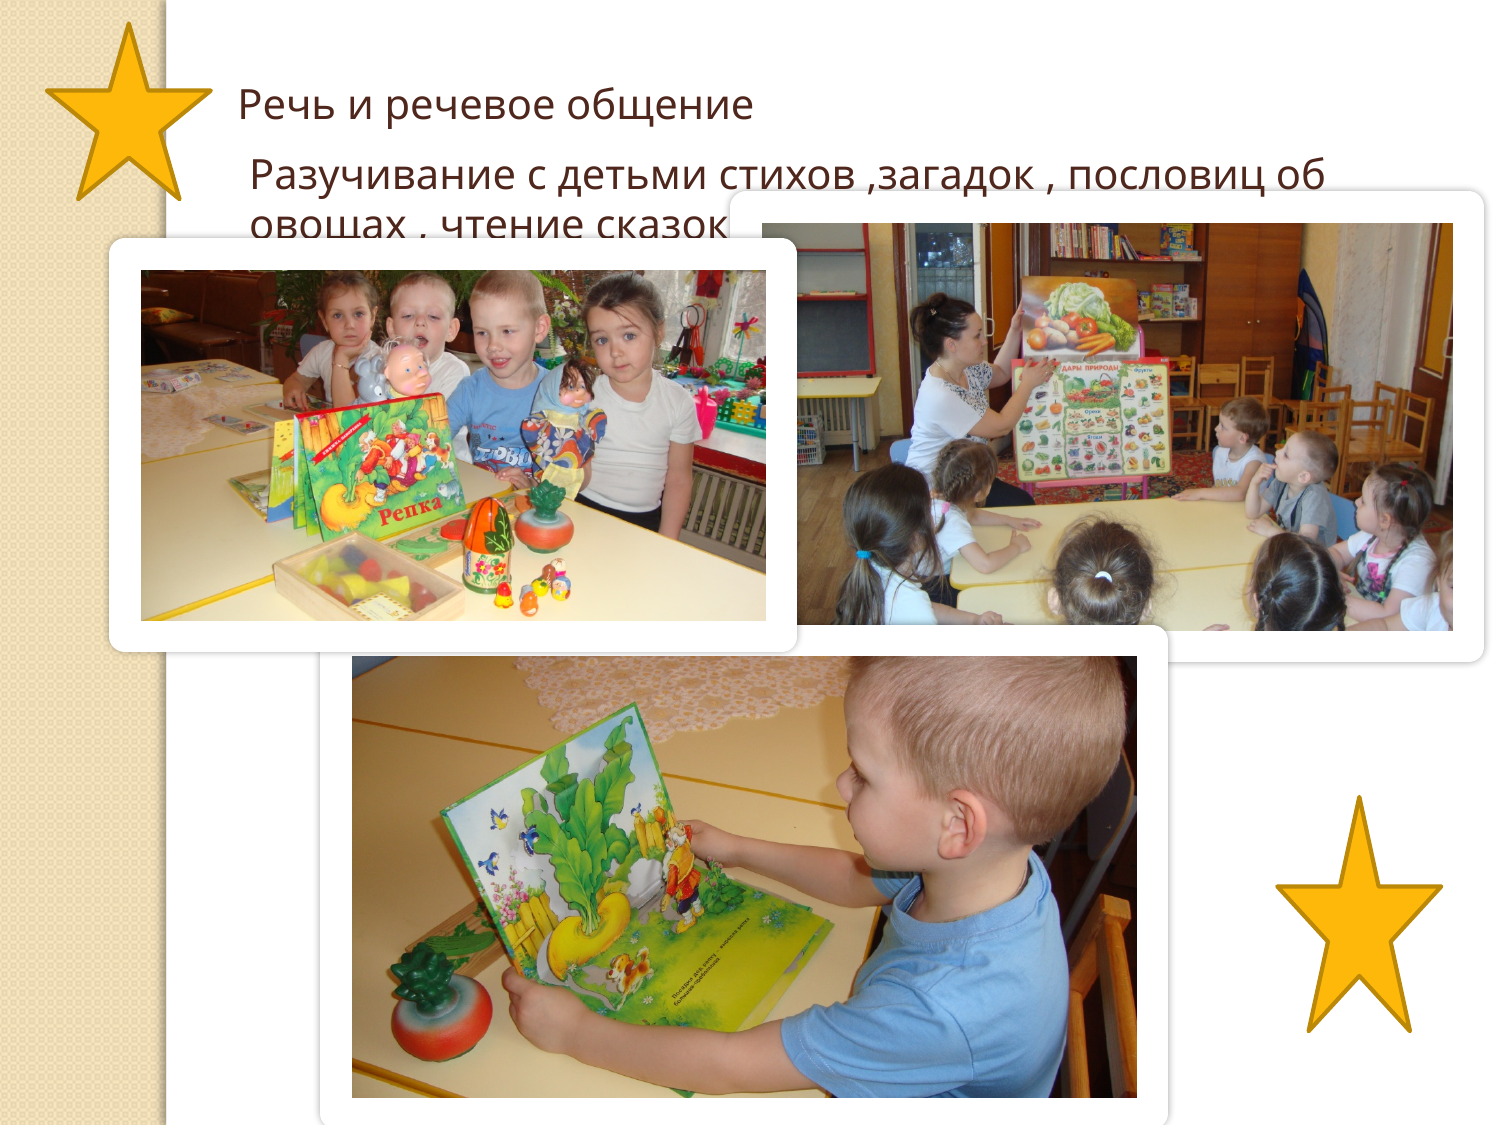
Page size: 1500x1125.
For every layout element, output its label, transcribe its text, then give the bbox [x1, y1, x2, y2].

picture [140, 222, 1454, 632]
picture [351, 655, 1137, 1098]
text_box Разучивание с детьми стихов ,загадок , пословиц об овощах , чтение сказок [234, 140, 1395, 233]
text_box [1275, 794, 1444, 1034]
text_box [44, 21, 213, 201]
text_box Речь и речевое общение [222, 70, 1442, 136]
